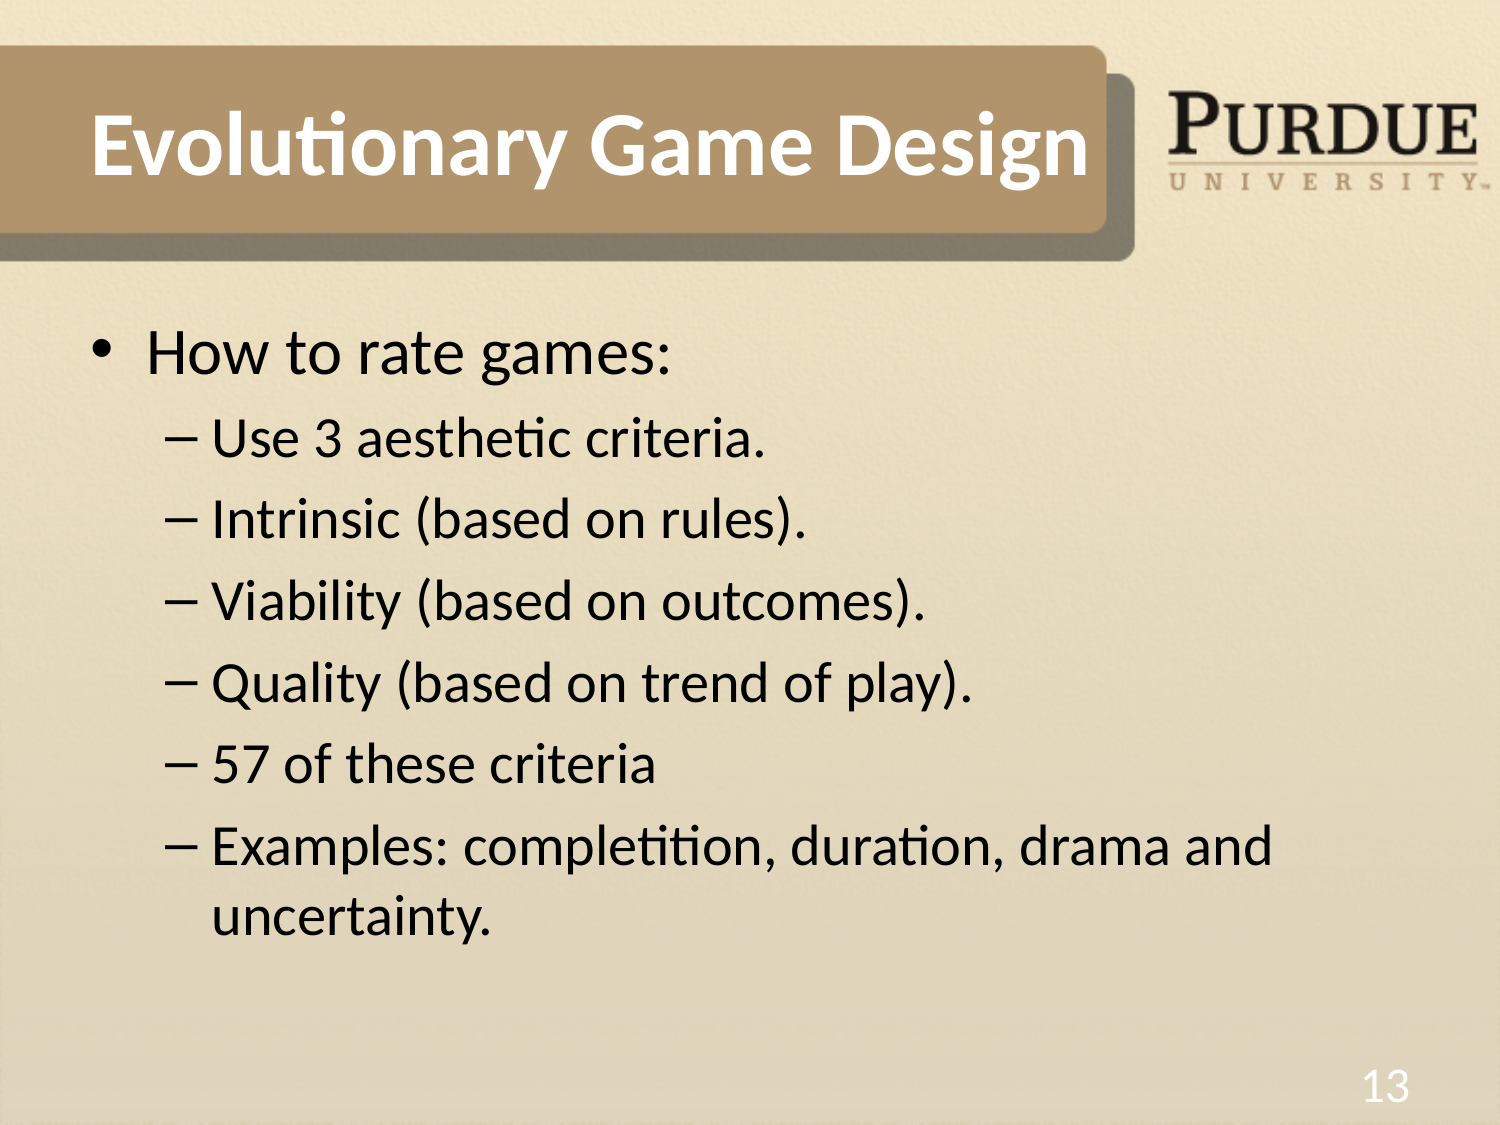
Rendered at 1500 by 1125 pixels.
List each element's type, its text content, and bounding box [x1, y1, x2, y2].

slide_number 13 [1074, 1052, 1425, 1113]
picture [0, 0, 1500, 1125]
list How to rate games: Use 3 aesthetic criteria. Intrinsic (based on rules). Viability (based on outcomes). Quality (based on trend of play). 57 of these criteria Examples: completition, duration, drama and uncertainty. [75, 299, 1425, 1043]
title Evolutionary Game Design [75, 45, 1425, 233]
